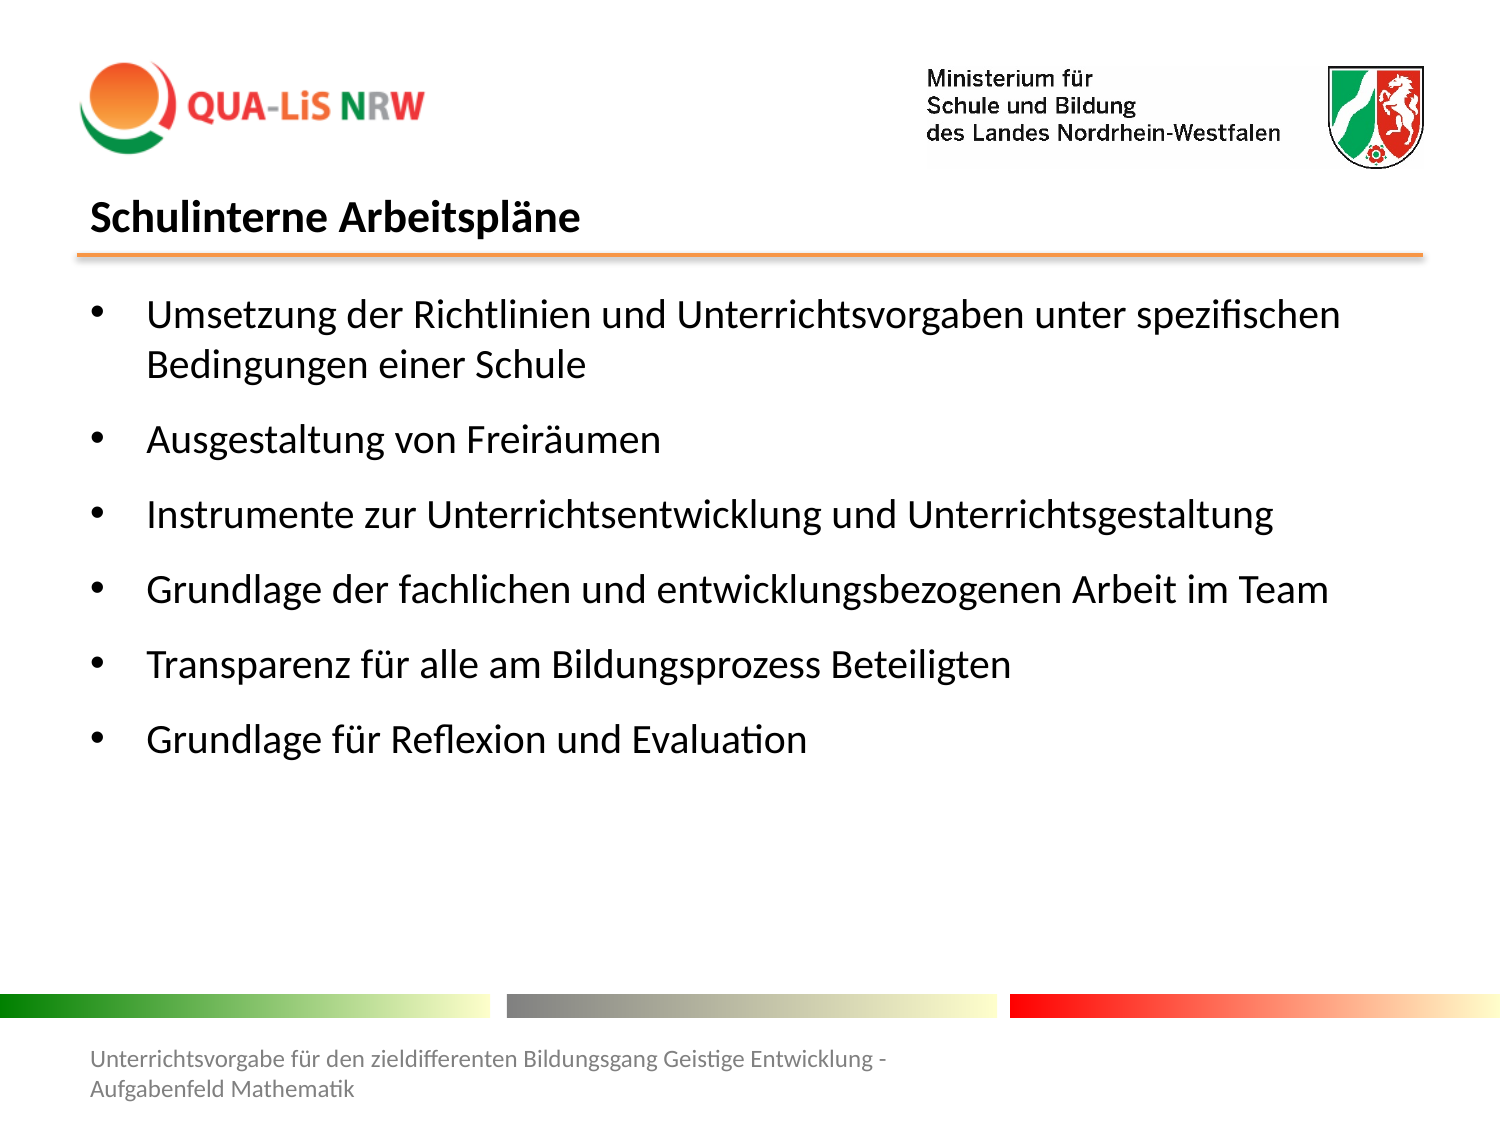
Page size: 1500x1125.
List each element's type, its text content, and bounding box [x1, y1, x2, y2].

picture [77, 55, 431, 158]
picture [927, 66, 1424, 169]
slide_number Unterrichtsvorgabe für den zieldifferenten Bildungsgang Geistige Entwicklung - Aufgabenfeld Mathematik [75, 1042, 916, 1103]
title Schulinterne Arbeitspläne [75, 184, 1425, 244]
list Umsetzung der Richtlinien und Unterrichtsvorgaben unter spezifischen Bedingungen einer Schule Ausgestaltung von Freiräumen Instrumente zur Unterrichtsentwicklung und Unterrichtsgestaltung Grundlage der fachlichen und entwicklungsbezogenen Arbeit im Team Transparenz für alle am Bildungsprozess Beteiligten Grundlage für Reflexion und Evaluation [75, 278, 1425, 969]
